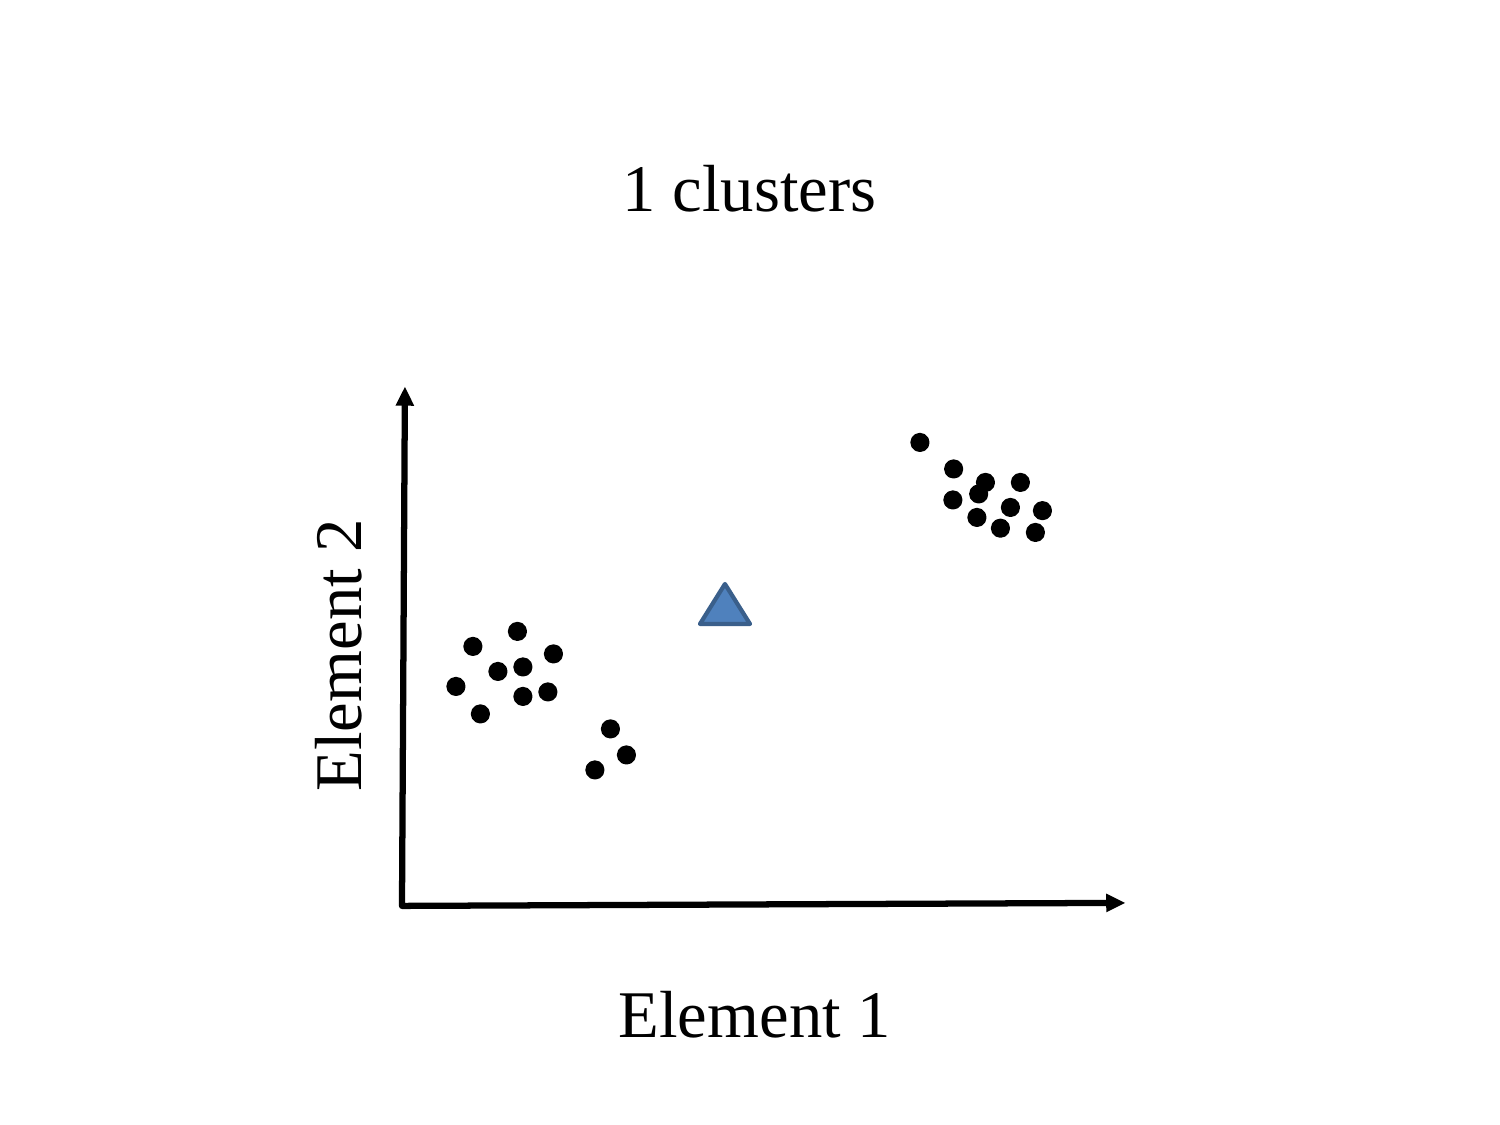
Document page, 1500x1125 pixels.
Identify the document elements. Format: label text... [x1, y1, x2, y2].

text_box [488, 661, 508, 681]
text_box [398, 386, 1126, 910]
text_box Element 2 [287, 285, 383, 1009]
text_box [585, 760, 605, 780]
text_box [513, 686, 533, 706]
text_box [1000, 497, 1020, 517]
text_box [616, 745, 636, 765]
text_box 1 clusters [0, 137, 1500, 233]
text_box [463, 636, 483, 656]
text_box [967, 507, 987, 527]
text_box [975, 472, 995, 492]
text_box [698, 581, 752, 627]
text_box [543, 644, 563, 664]
text_box [507, 621, 527, 641]
text_box [944, 459, 964, 479]
text_box [600, 719, 620, 739]
text_box [470, 704, 490, 724]
text_box [943, 490, 963, 510]
text_box [1032, 501, 1052, 521]
text_box [1025, 522, 1045, 542]
text_box [990, 518, 1010, 538]
text_box [446, 676, 466, 696]
text_box [513, 657, 533, 677]
text_box [1010, 472, 1030, 492]
text_box Element 1 [401, 963, 1125, 1059]
text_box [910, 432, 930, 452]
text_box [969, 484, 989, 504]
text_box [538, 682, 558, 702]
